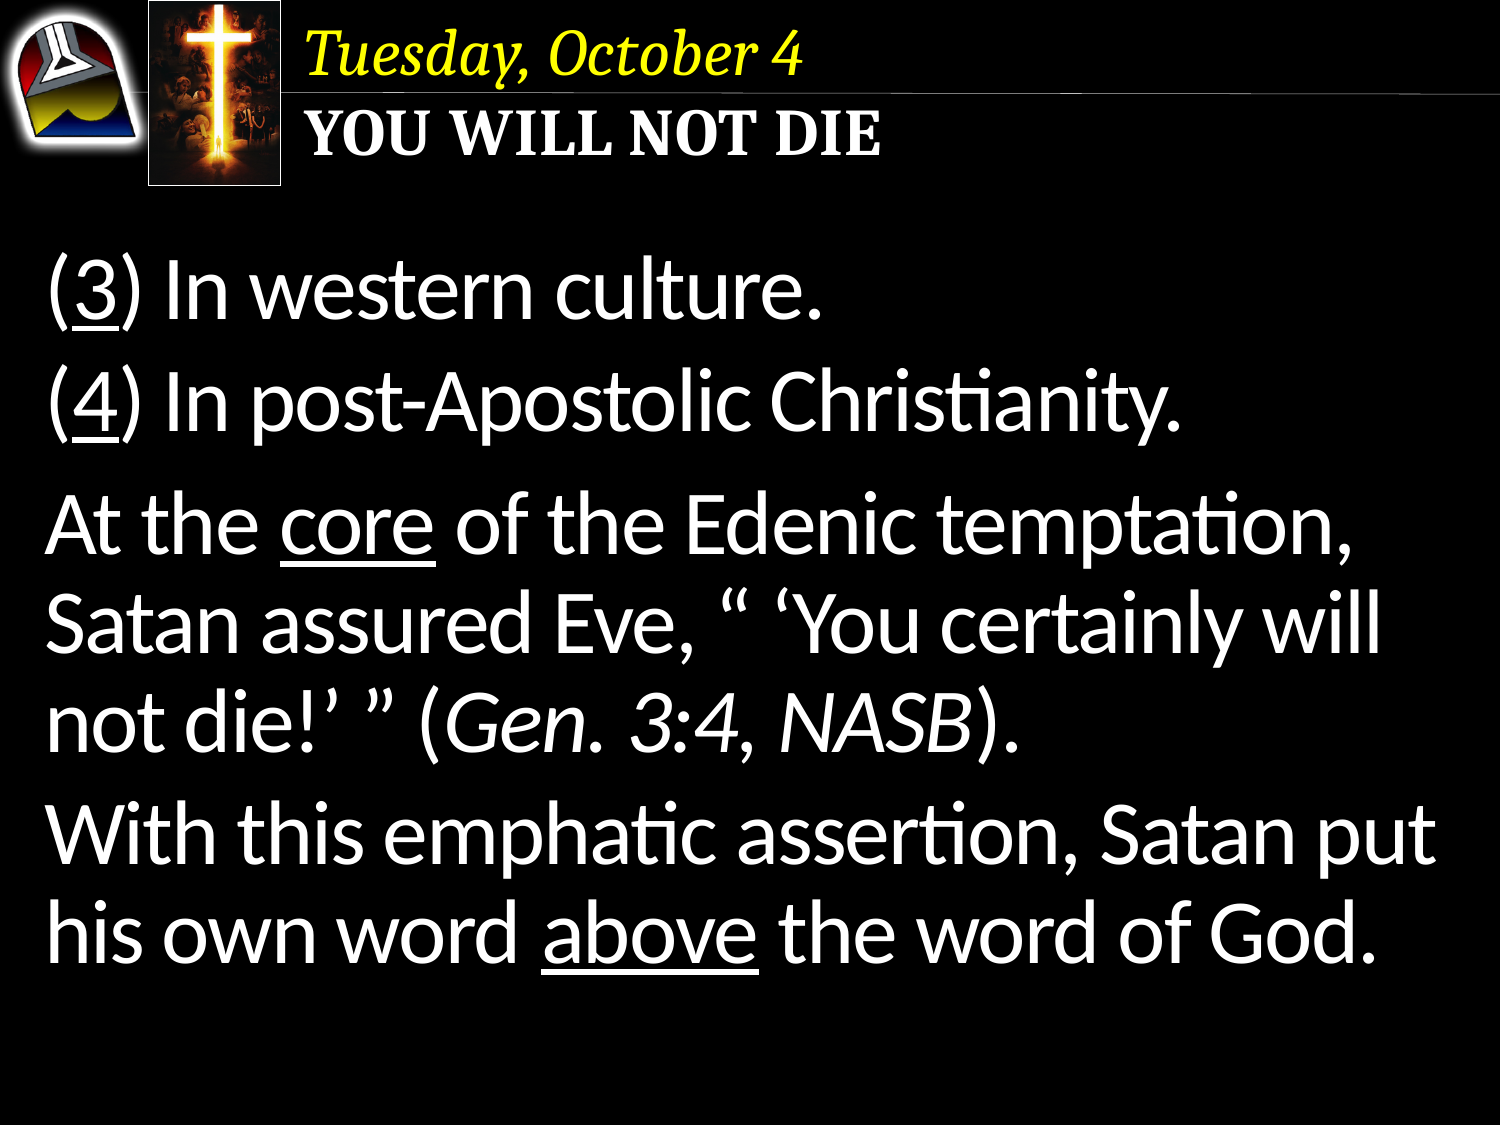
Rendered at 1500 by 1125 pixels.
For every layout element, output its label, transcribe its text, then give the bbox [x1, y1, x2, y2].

picture [149, 1, 280, 185]
text_box Tuesday, October 4 You Will Not Die [283, 1, 1500, 176]
text_box (3) In western culture. (4) In post-Apostolic Christianity. At the core of the Edenic temptation, Satan assured Eve, “ ‘You certainly will not die!’ ” (Gen. 3:4, NASB). With this emphatic assertion, Satan put his own word above the word of God. [0, 232, 1500, 991]
picture [0, 0, 148, 159]
